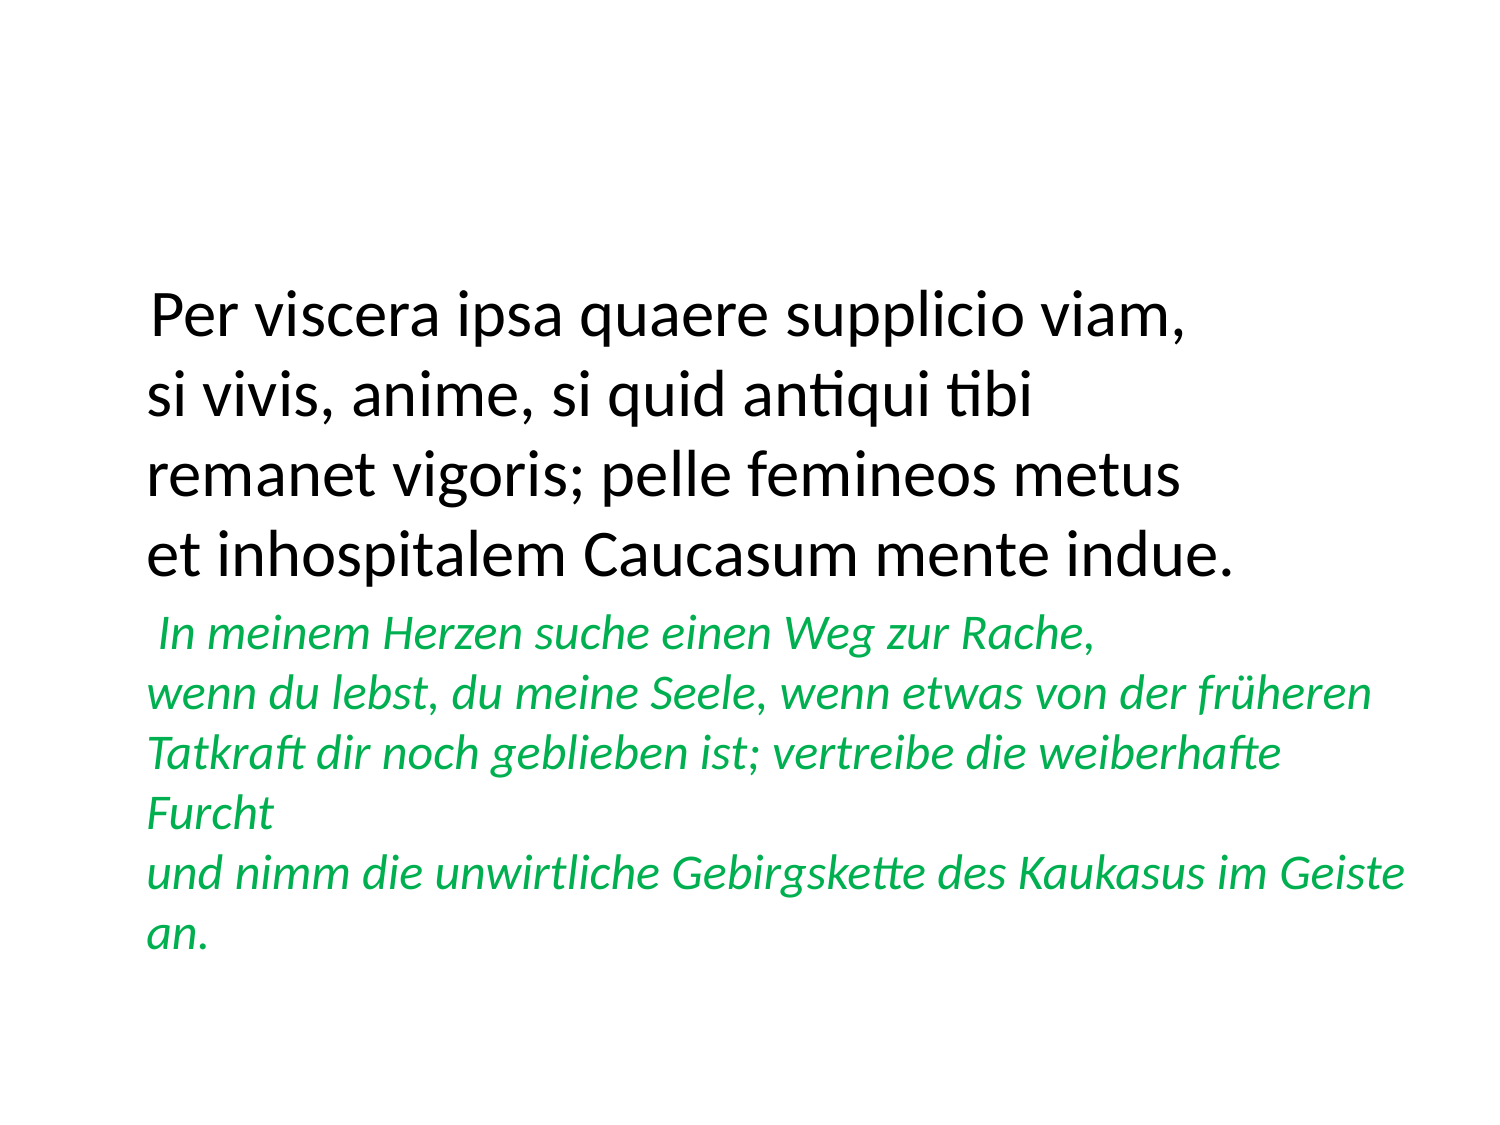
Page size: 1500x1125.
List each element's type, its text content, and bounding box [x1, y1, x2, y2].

list Per viscera ipsa quaere supplicio viam, si vivis, anime, si quid antiqui tibi remanet vigoris; pelle femineos metus et inhospitalem Caucasum mente indue. In meinem Herzen suche einen Weg zur Rache, wenn du lebst, du meine Seele, wenn etwas von der früheren Tatkraft dir noch geblieben ist; vertreibe die weiberhafte Furcht und nimm die unwirtliche Gebirgskette des Kaukasus im Geiste an. [75, 262, 1425, 1005]
